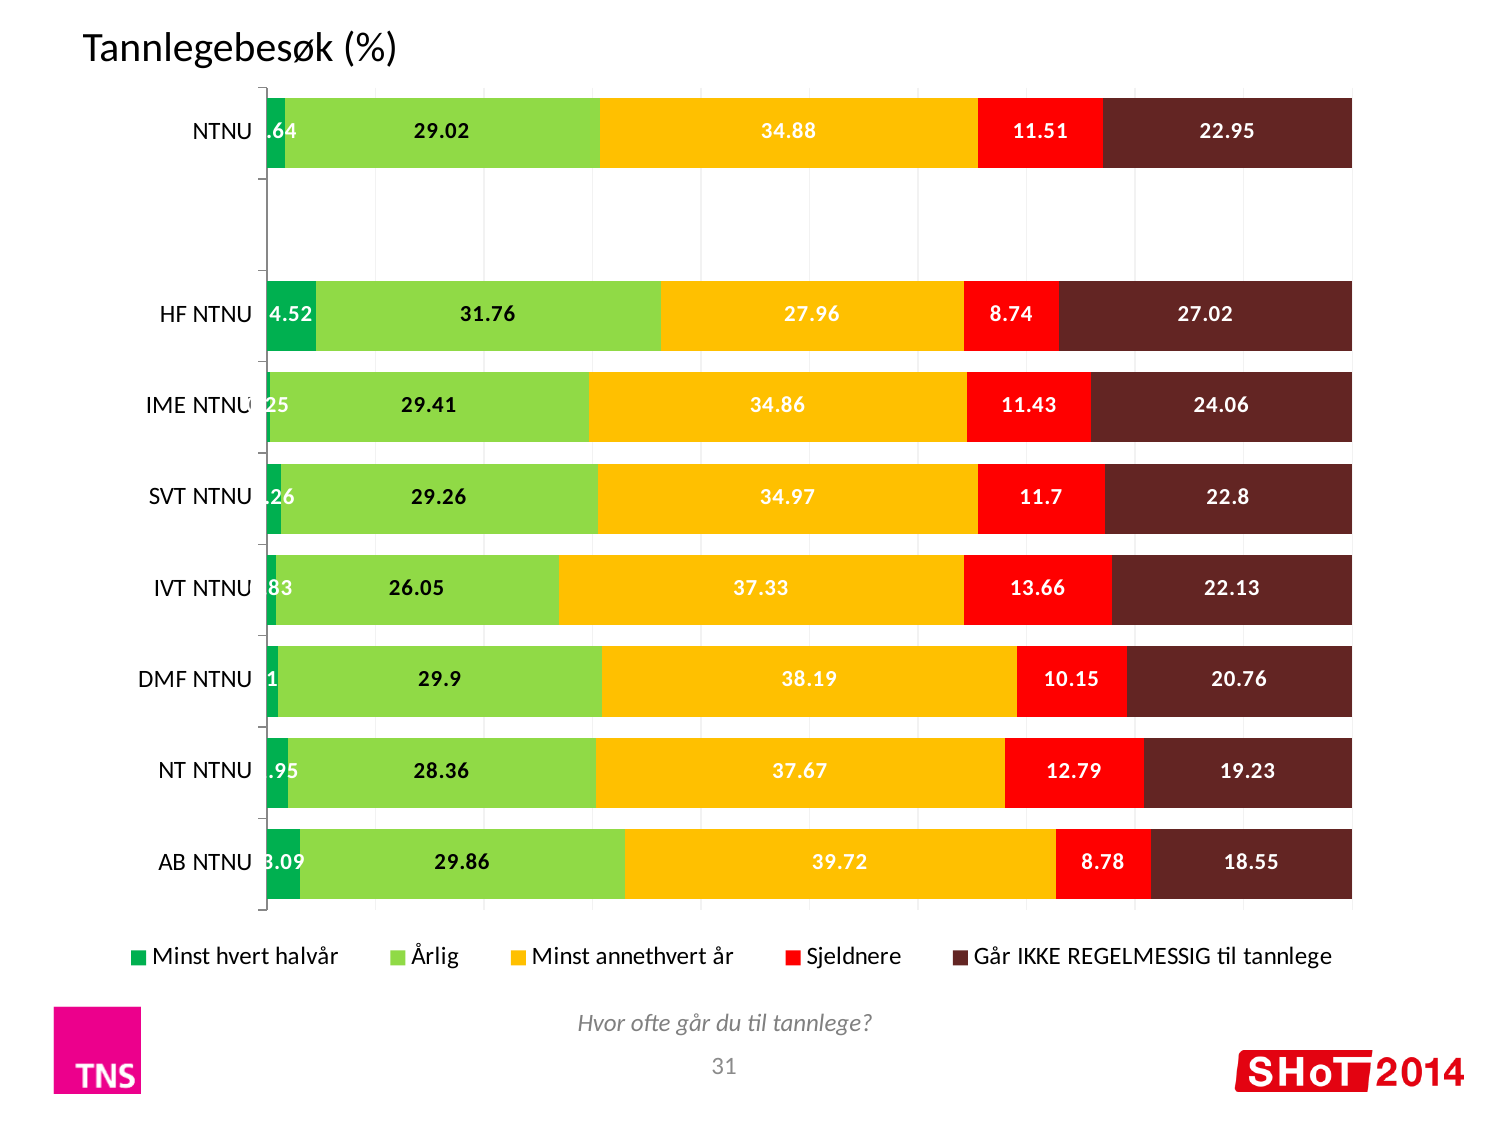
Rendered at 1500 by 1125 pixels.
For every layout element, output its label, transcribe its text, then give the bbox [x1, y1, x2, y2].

picture [1234, 1050, 1464, 1092]
chart [88, 73, 1377, 1000]
text_box Tannlegebesøk (%) [67, 12, 414, 78]
slide_number 31 [549, 1035, 900, 1095]
picture [53, 1006, 141, 1094]
text_box Hvor ofte går du til tannlege? [562, 1008, 889, 1045]
